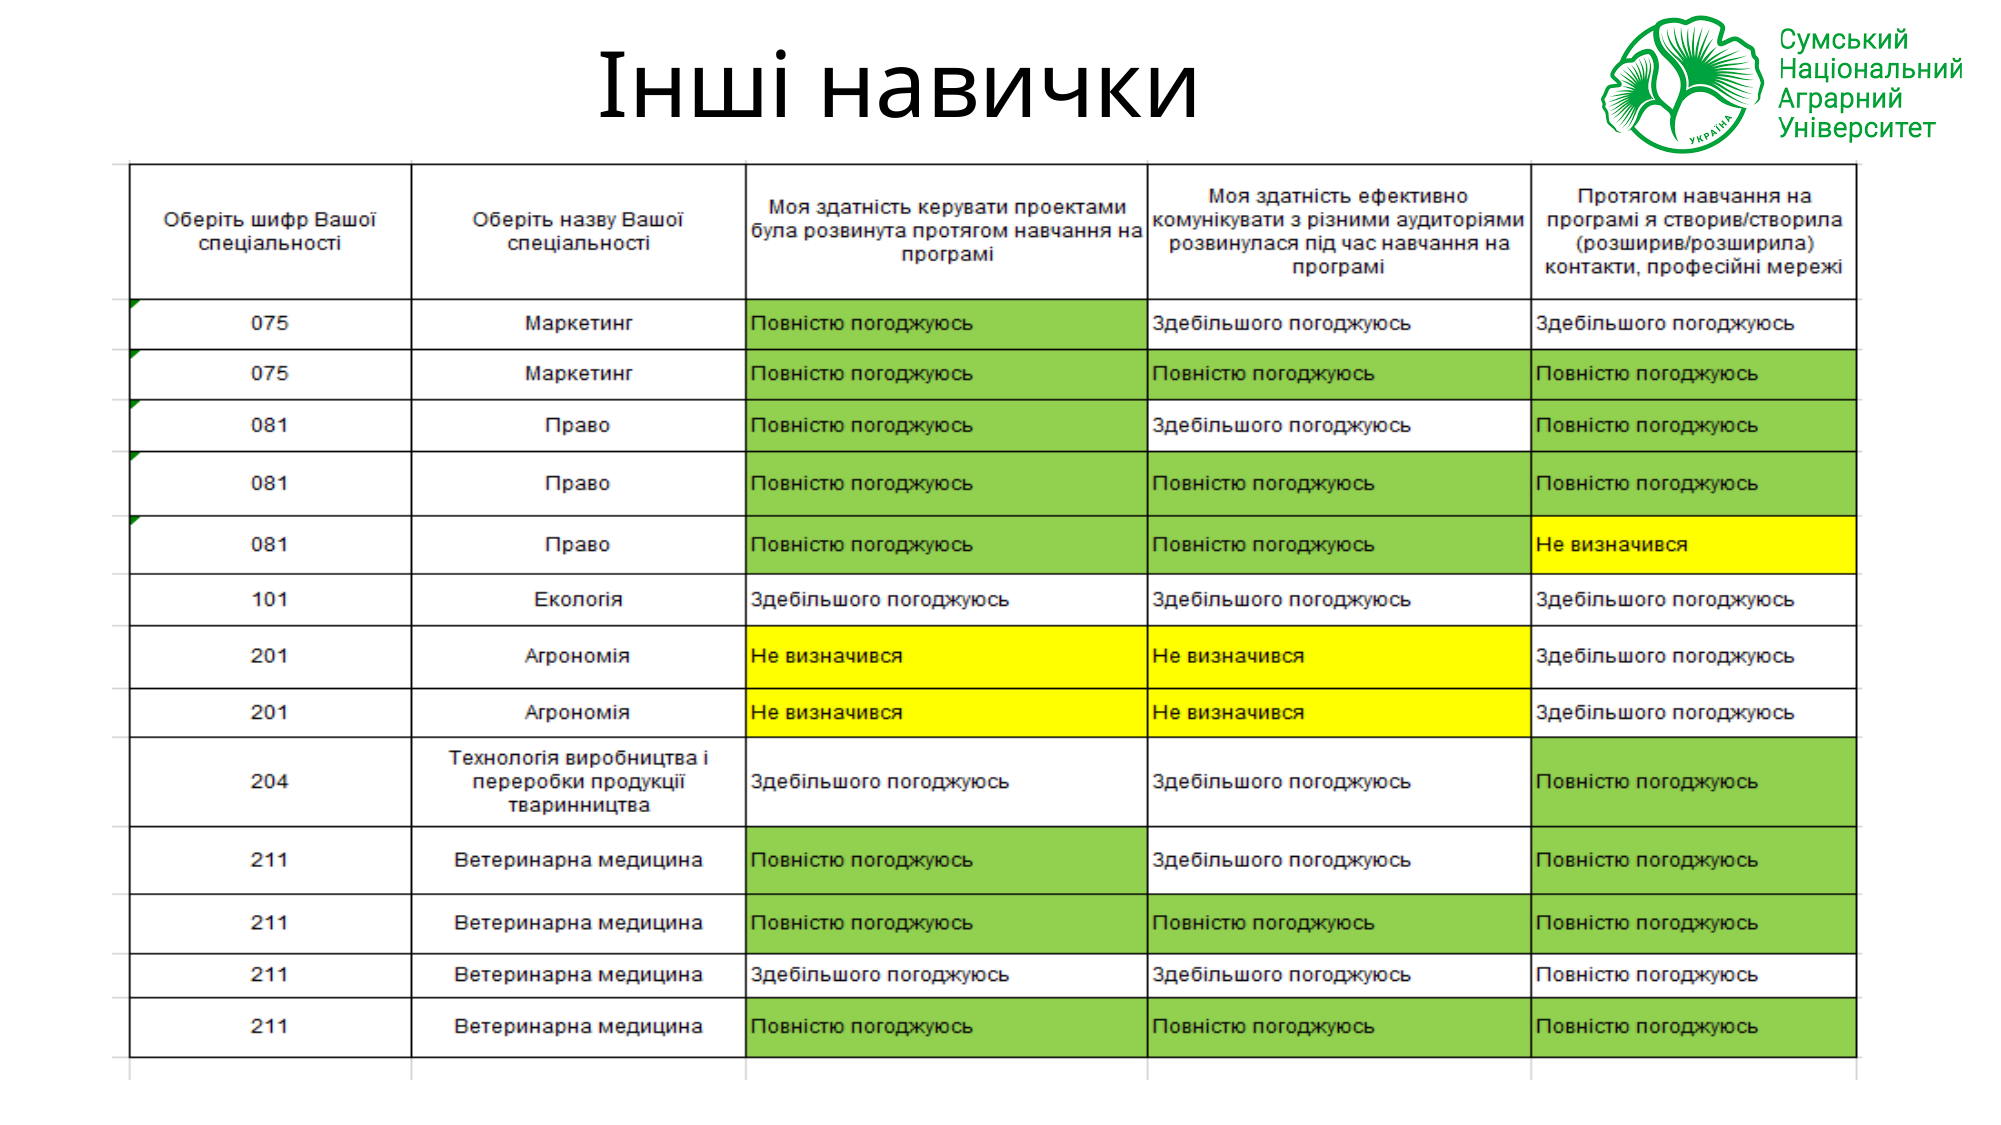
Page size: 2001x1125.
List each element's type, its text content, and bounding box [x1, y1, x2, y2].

title Інші навички [37, 15, 1763, 161]
picture [1601, 15, 1963, 154]
picture [111, 160, 1863, 1080]
